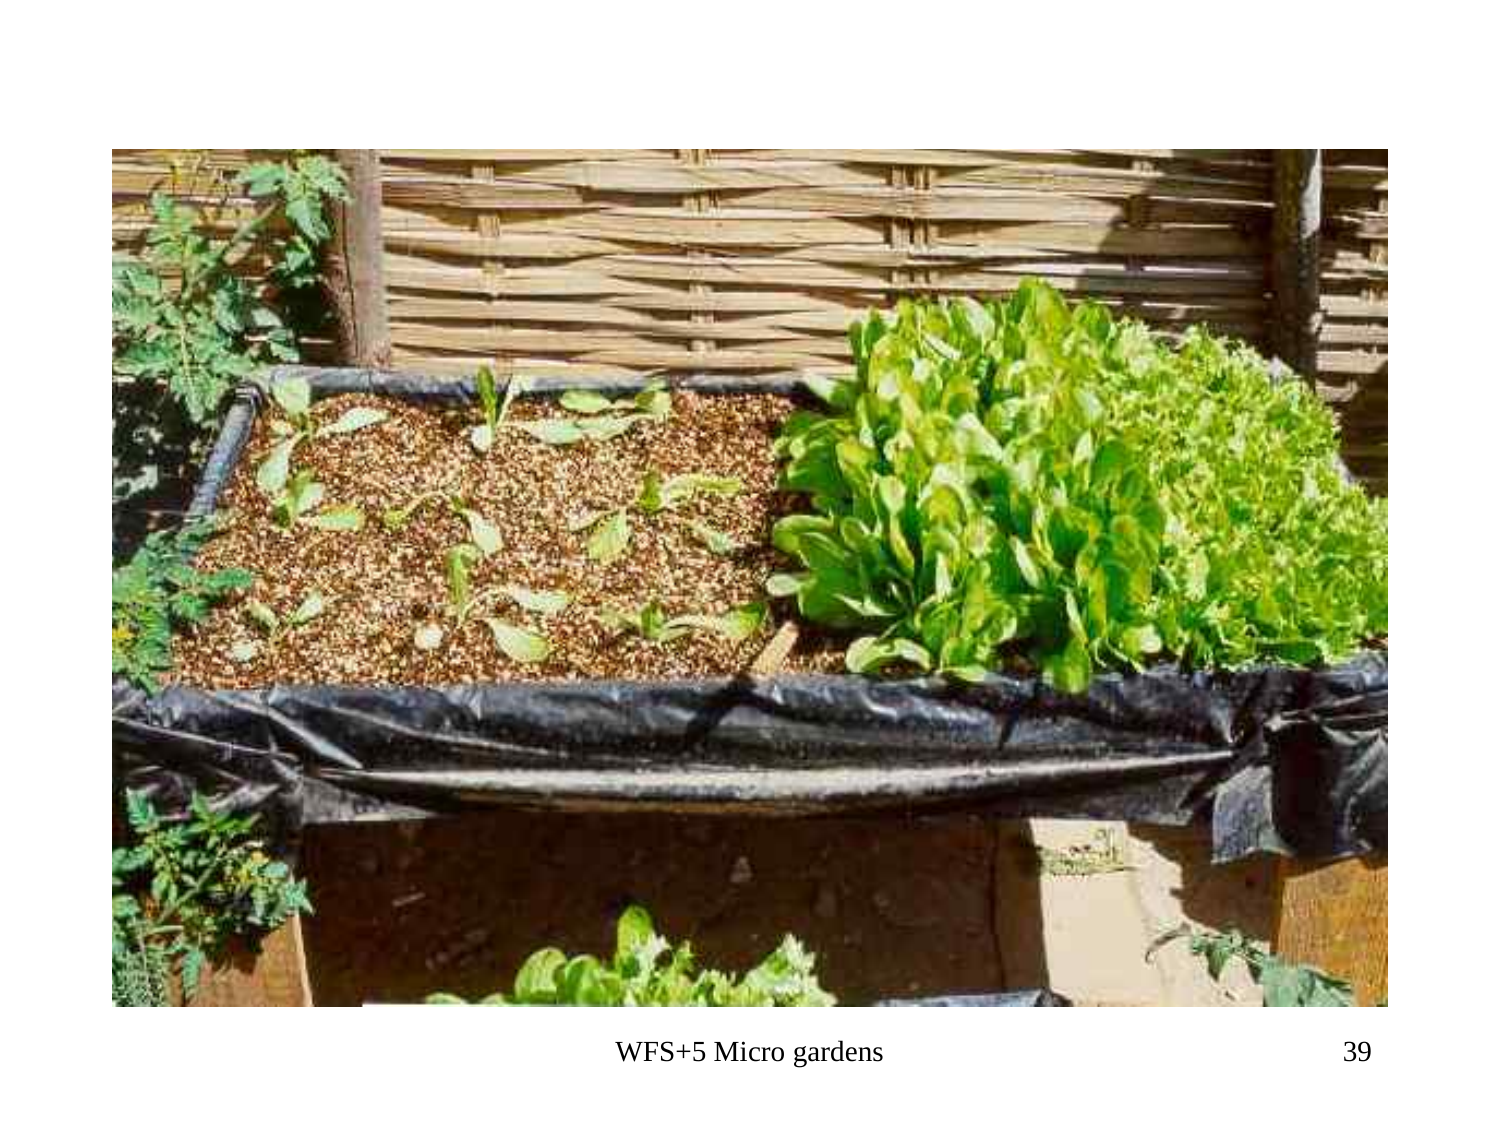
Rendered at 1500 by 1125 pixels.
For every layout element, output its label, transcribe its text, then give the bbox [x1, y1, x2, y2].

slide_number 39 [1074, 1024, 1388, 1101]
picture [112, 149, 1388, 1007]
footer WFS+5 Micro gardens [512, 1024, 988, 1101]
